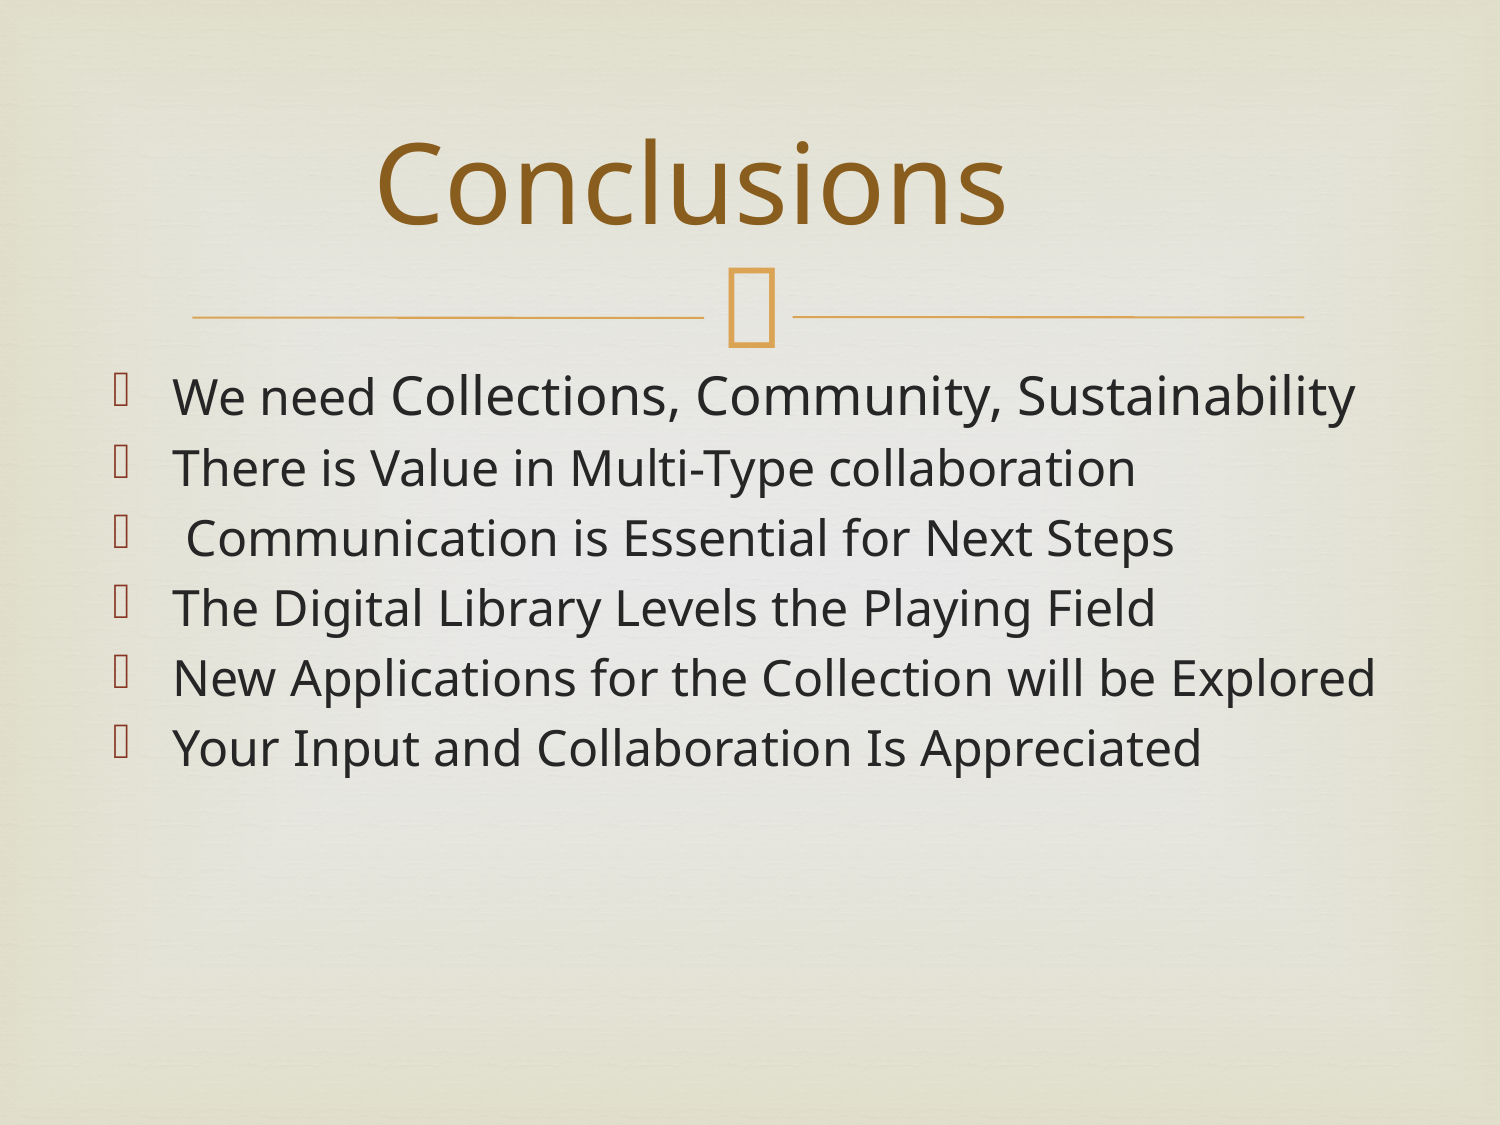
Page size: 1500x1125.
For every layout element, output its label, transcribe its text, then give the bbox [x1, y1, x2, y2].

list We need Collections, Community, Sustainability There is Value in Multi-Type collaboration Communication is Essential for Next Steps The Digital Library Levels the Playing Field New Applications for the Collection will be Explored Your Input and Collaboration Is Appreciated [97, 283, 1448, 1026]
title Conclusions [112, 93, 1386, 267]
